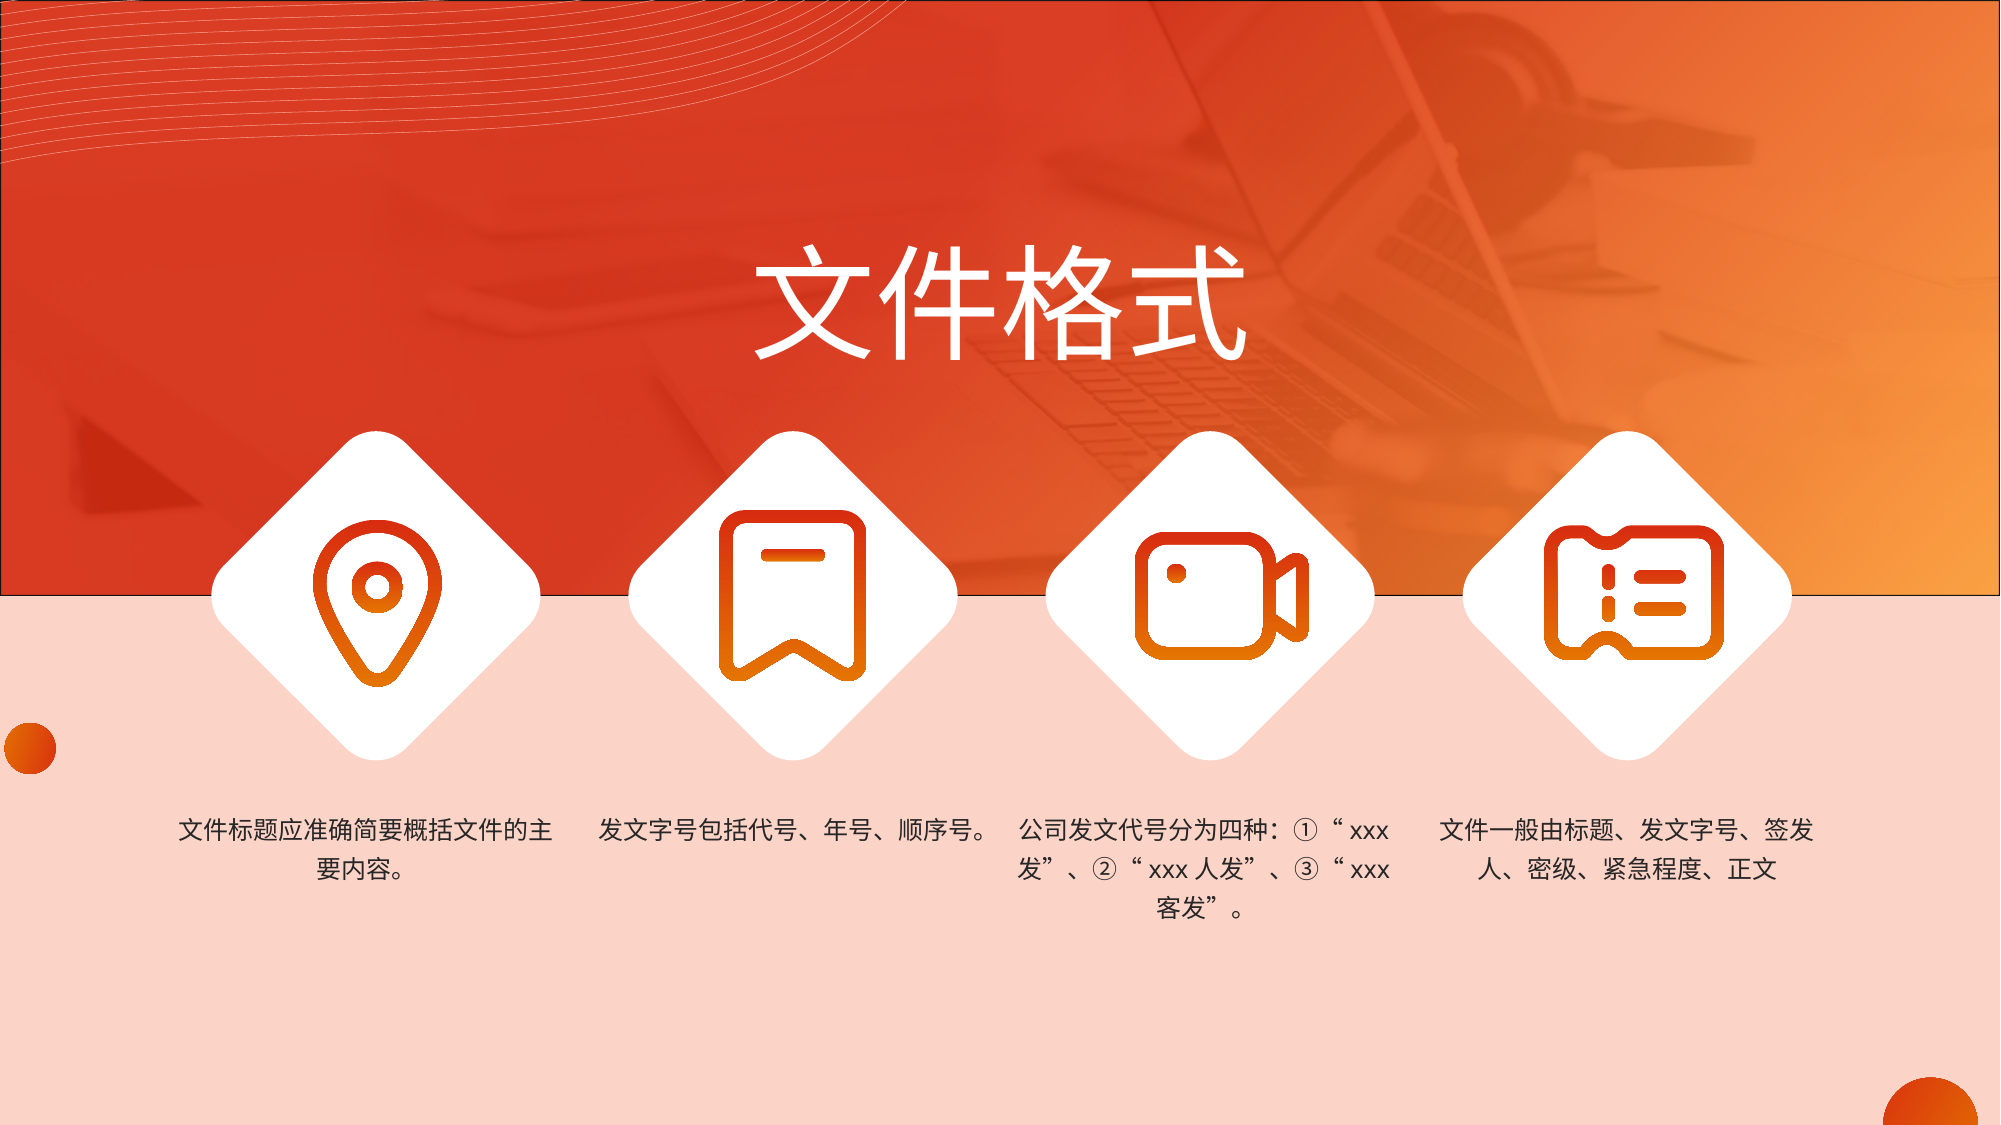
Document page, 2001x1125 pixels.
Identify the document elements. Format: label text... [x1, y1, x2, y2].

text_box [896, 514, 959, 677]
text_box [1737, 521, 1793, 670]
text_box [284, 430, 468, 503]
text_box [1543, 696, 1711, 762]
text_box 公司发文代号分为四种：①“xxx发”、②“xxx人发”、③“xxx客发”。 [997, 797, 1417, 930]
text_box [1531, 490, 1737, 696]
text_box 文件标题应准确简要概括文件的主要内容。 [156, 797, 576, 891]
text_box [1461, 508, 1531, 684]
text_box [1882, 1076, 1979, 1125]
text_box [481, 516, 542, 675]
text_box [1044, 504, 1118, 688]
text_box [1129, 699, 1291, 762]
text_box [3, 721, 57, 775]
text_box [210, 513, 274, 678]
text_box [274, 503, 481, 710]
text_box 文件一般由标题、发文字号、签发人、密级、紧急程度、正文 [1418, 797, 1837, 891]
text_box [306, 710, 446, 762]
text_box [714, 430, 872, 490]
text_box [1324, 525, 1376, 666]
text_box 文件格式 [628, 347, 1372, 384]
text_box [1549, 430, 1706, 490]
text_box [1130, 430, 1291, 492]
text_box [0, 0, 1373, 347]
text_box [690, 490, 896, 697]
text_box [627, 514, 690, 677]
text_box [1118, 492, 1324, 699]
text_box [710, 697, 876, 762]
text_box 发文字号包括代号、年号、顺序号。 [577, 797, 996, 852]
